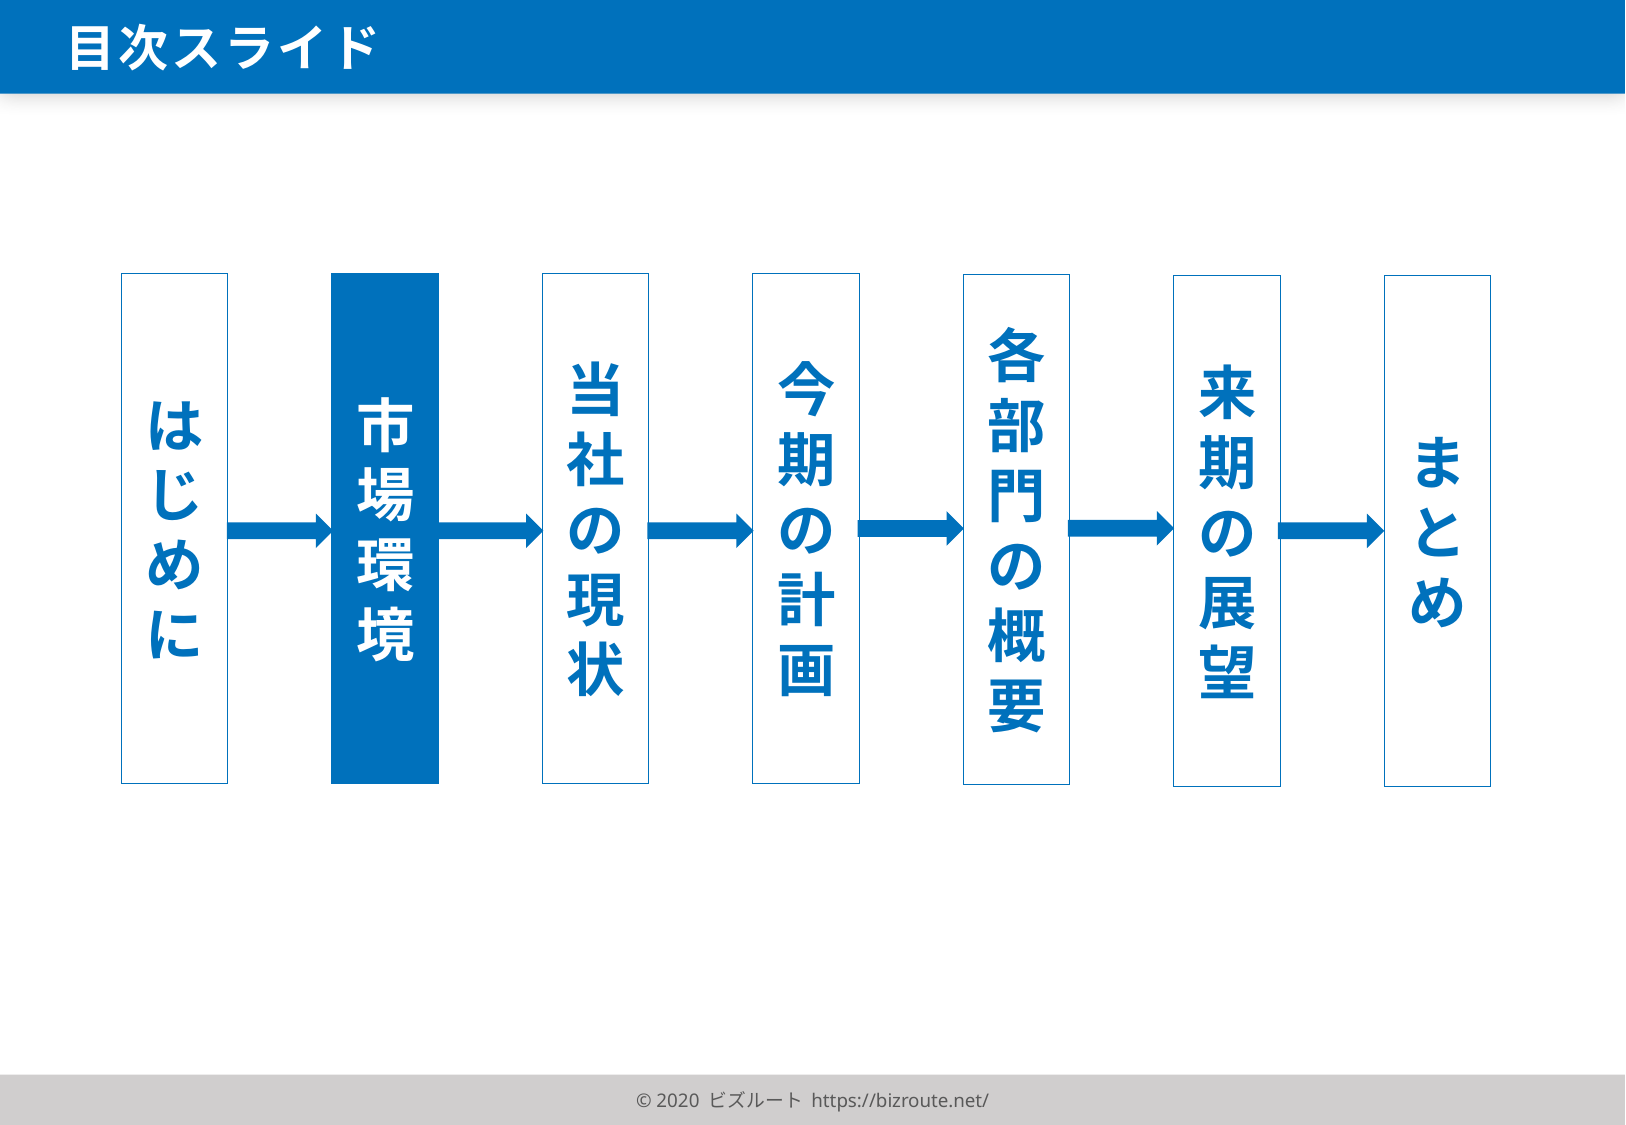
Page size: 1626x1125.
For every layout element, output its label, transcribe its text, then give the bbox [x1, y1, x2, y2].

text_box 目次スライド [50, 9, 441, 84]
text_box 各部門の概要 [963, 274, 1070, 785]
text_box [1067, 511, 1175, 546]
text_box [437, 513, 544, 549]
text_box はじめに [121, 273, 228, 784]
text_box 市場環境 [331, 273, 439, 784]
text_box 来期の展望 [1173, 275, 1281, 787]
text_box [0, 0, 1625, 94]
text_box [857, 511, 964, 546]
text_box まとめ [1384, 275, 1491, 787]
text_box © 2020 ビズルート https://bizroute.net/ [621, 1081, 1004, 1119]
text_box [226, 513, 334, 549]
text_box [1277, 513, 1385, 549]
text_box [647, 513, 754, 549]
text_box 当社の現状 [542, 273, 649, 784]
text_box 今期の計画 [752, 273, 860, 784]
text_box [0, 1074, 1625, 1125]
